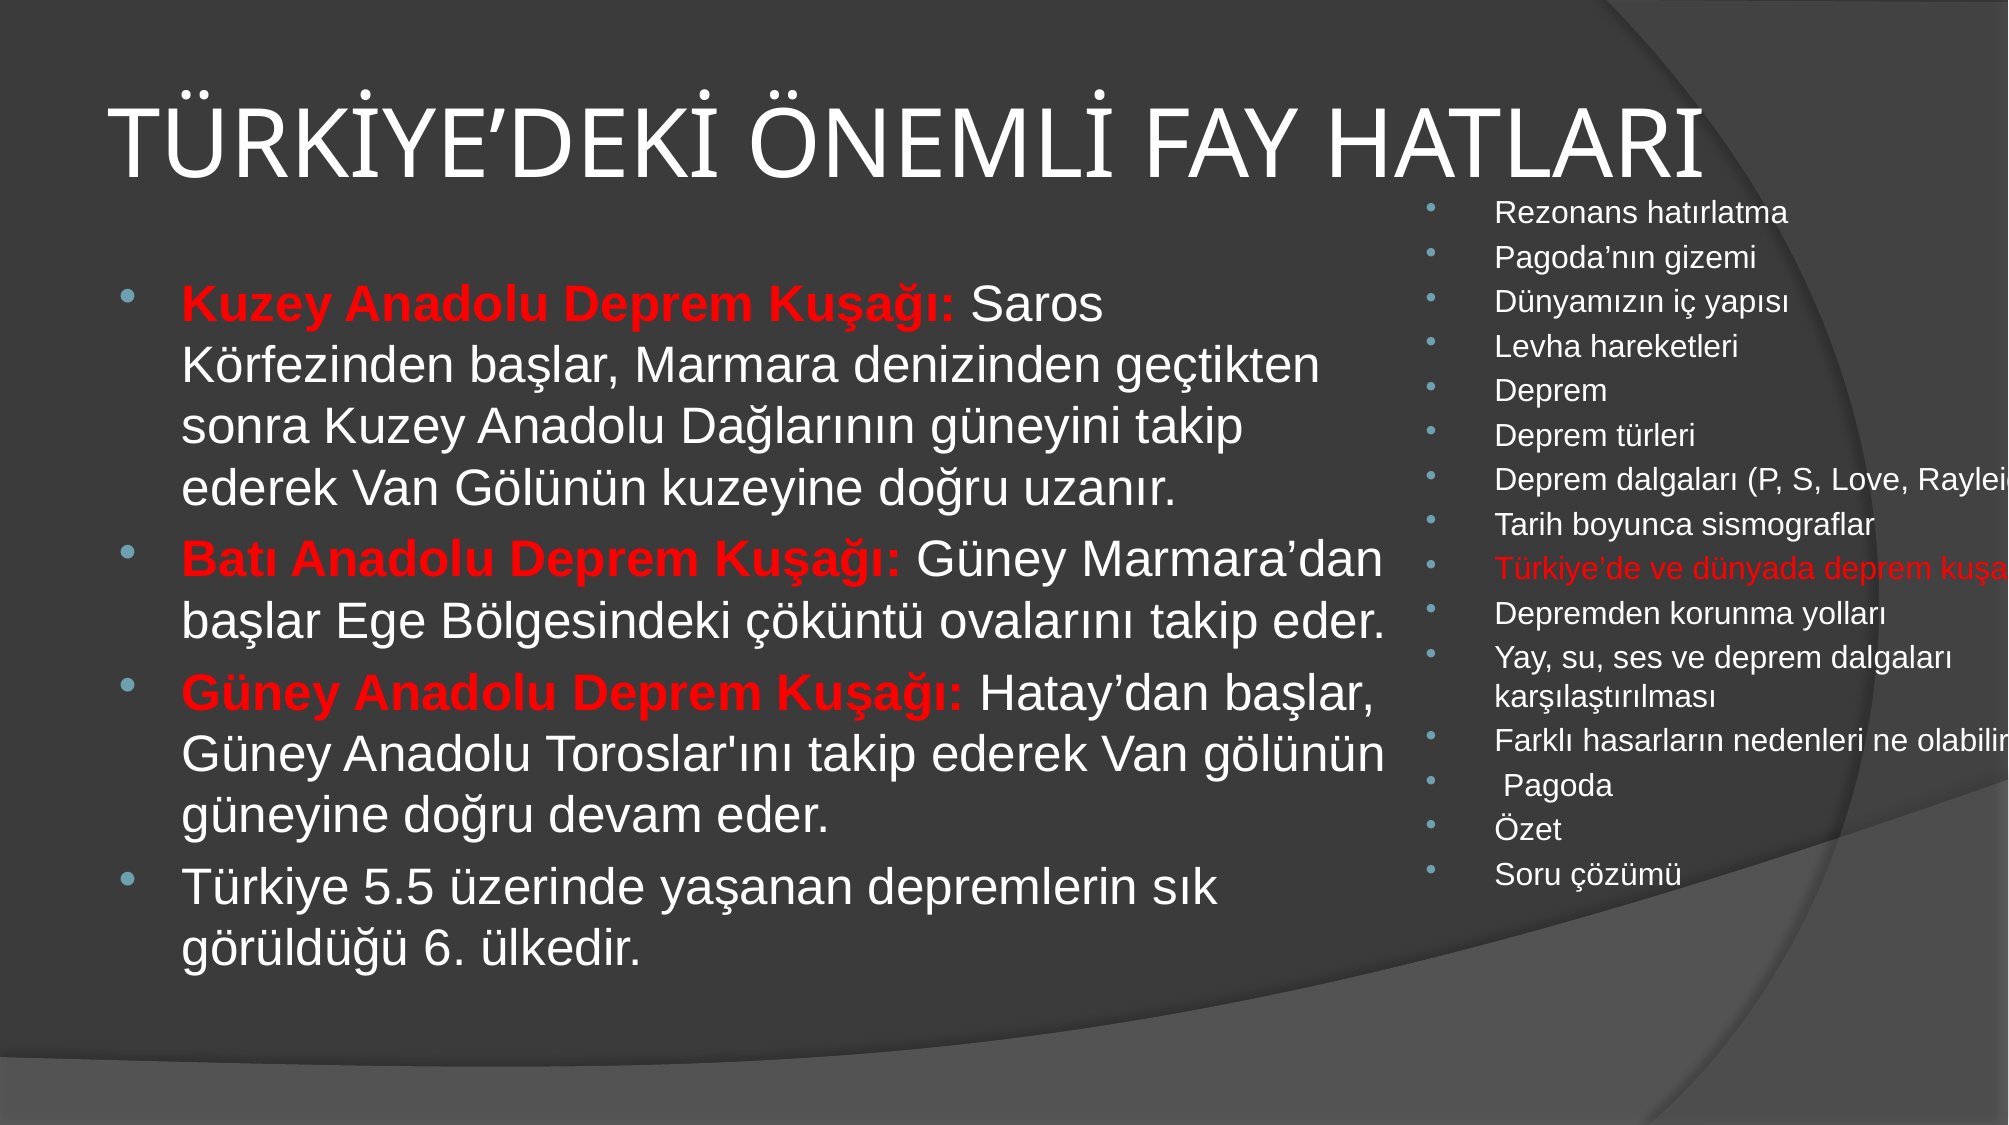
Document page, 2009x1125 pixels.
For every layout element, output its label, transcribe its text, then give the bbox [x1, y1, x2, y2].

list Kuzey Anadolu Deprem Kuşağı: Saros Körfezinden başlar, Marmara denizinden geçtikten sonra Kuzey Anadolu Dağlarının güneyini takip ederek Van Gölünün kuzeyine doğru uzanır. Batı Anadolu Deprem Kuşağı: Güney Marmara’dan başlar Ege Bölgesindeki çöküntü ovalarını takip eder. Güney Anadolu Deprem Kuşağı: Hatay’dan başlar, Güney Anadolu Toroslar'ını takip ederek Van gölünün güneyine doğru devam eder. Türkiye 5.5 üzerinde yaşanan depremlerin sık görüldüğü 6. ülkedir. [100, 262, 1406, 1024]
text_box Rezonans hatırlatma Pagoda’nın gizemi Dünyamızın iç yapısı Levha hareketleri Deprem Deprem türleri Deprem dalgaları (P, S, Love, Rayleigh) Tarih boyunca sismograflar Türkiye’de ve dünyada deprem kuşakları Depremden korunma yolları Yay, su, ses ve deprem dalgaları karşılaştırılması Farklı hasarların nedenleri ne olabilir? Pagoda Özet Soru çözümü [1405, 184, 2008, 917]
title TÜRKİYE’DEKİ ÖNEMLİ FAY HATLARI [100, 45, 1741, 233]
